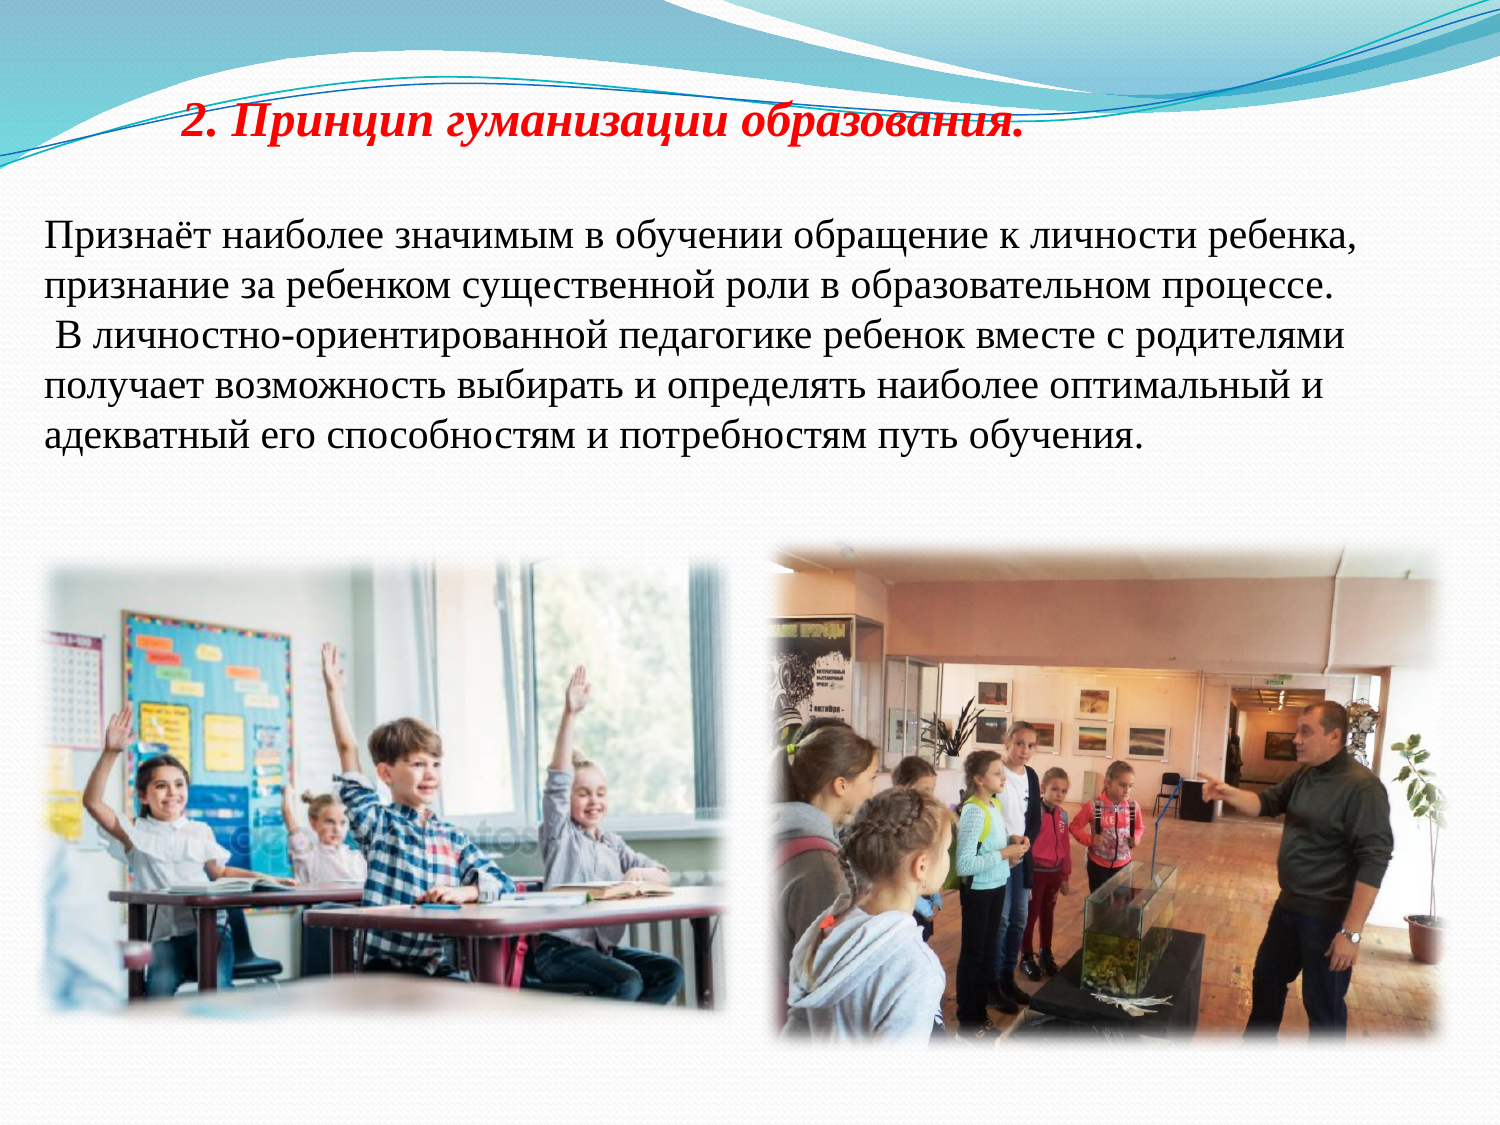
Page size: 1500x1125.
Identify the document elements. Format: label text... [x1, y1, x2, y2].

picture [761, 535, 1453, 1054]
picture [32, 550, 736, 1030]
text_box 2. Принцип гуманизации образования. Признаёт наиболее значимым в обучении обращение к личности ребенка, признание за ребенком существенной роли в образовательном процессе. В личностно-ориентированной педагогике ребенок вместе с родителями получает возможность выбирать и определять наиболее оптимальный и адекватный его способностям и потребностям путь обучения. [29, 19, 1436, 464]
